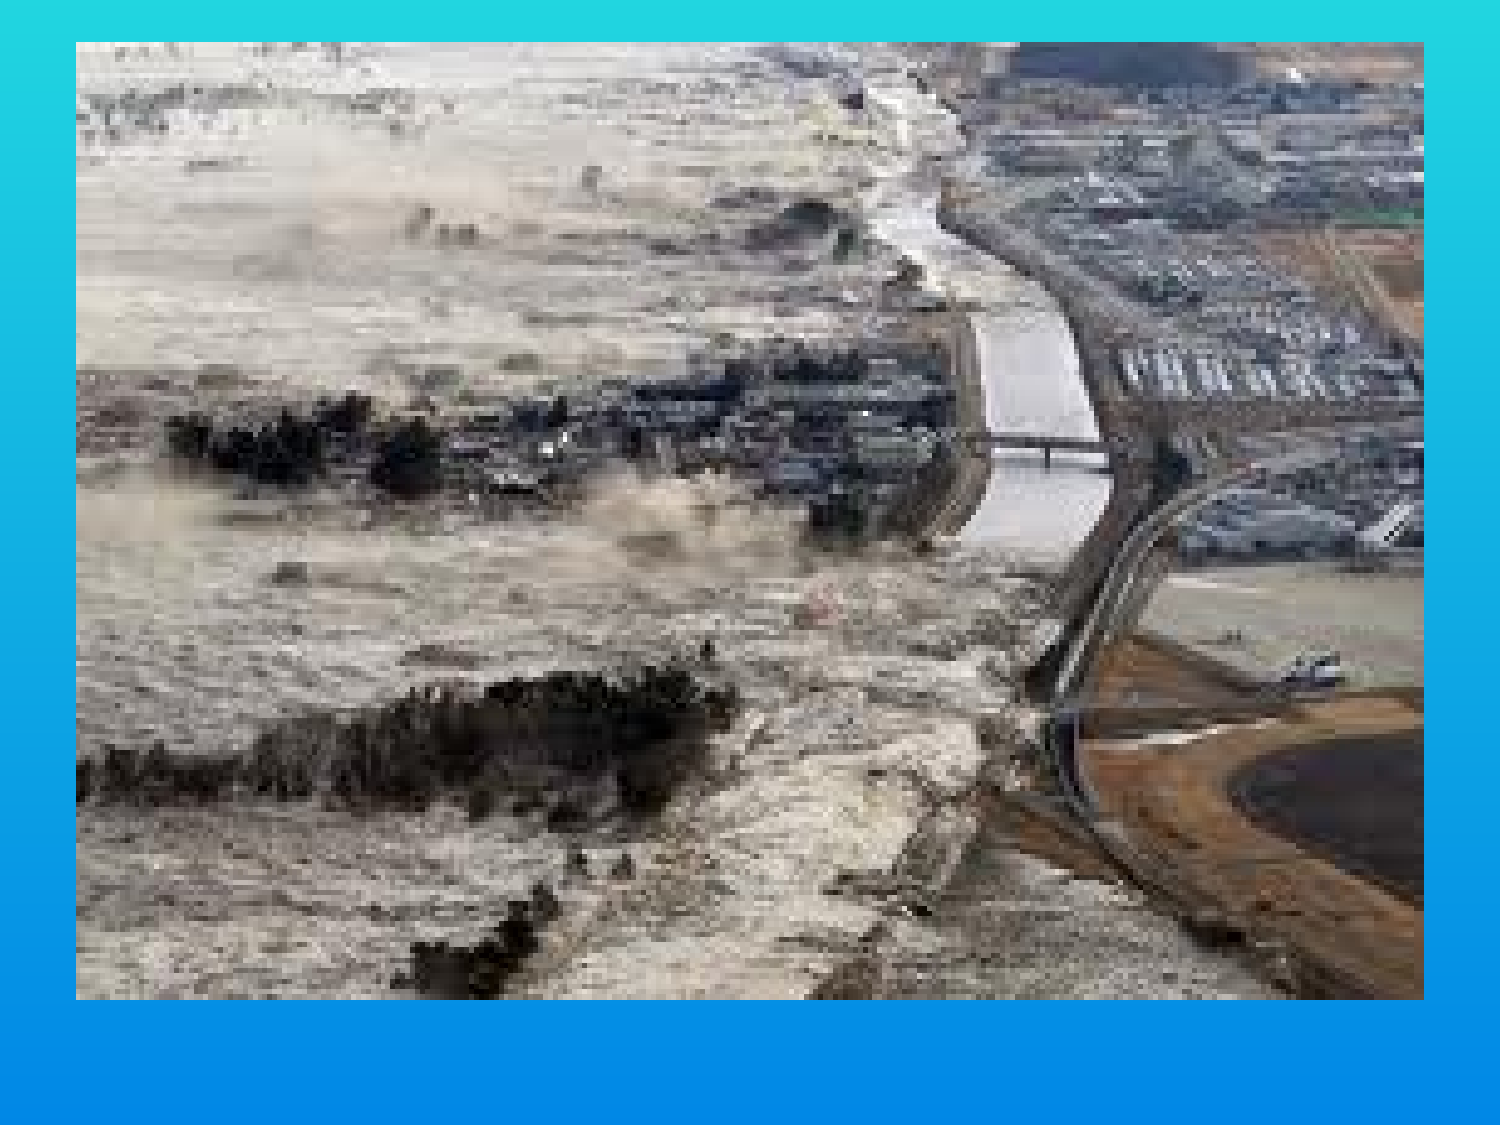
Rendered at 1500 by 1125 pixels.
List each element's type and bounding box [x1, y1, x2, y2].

picture [0, 42, 1500, 1000]
